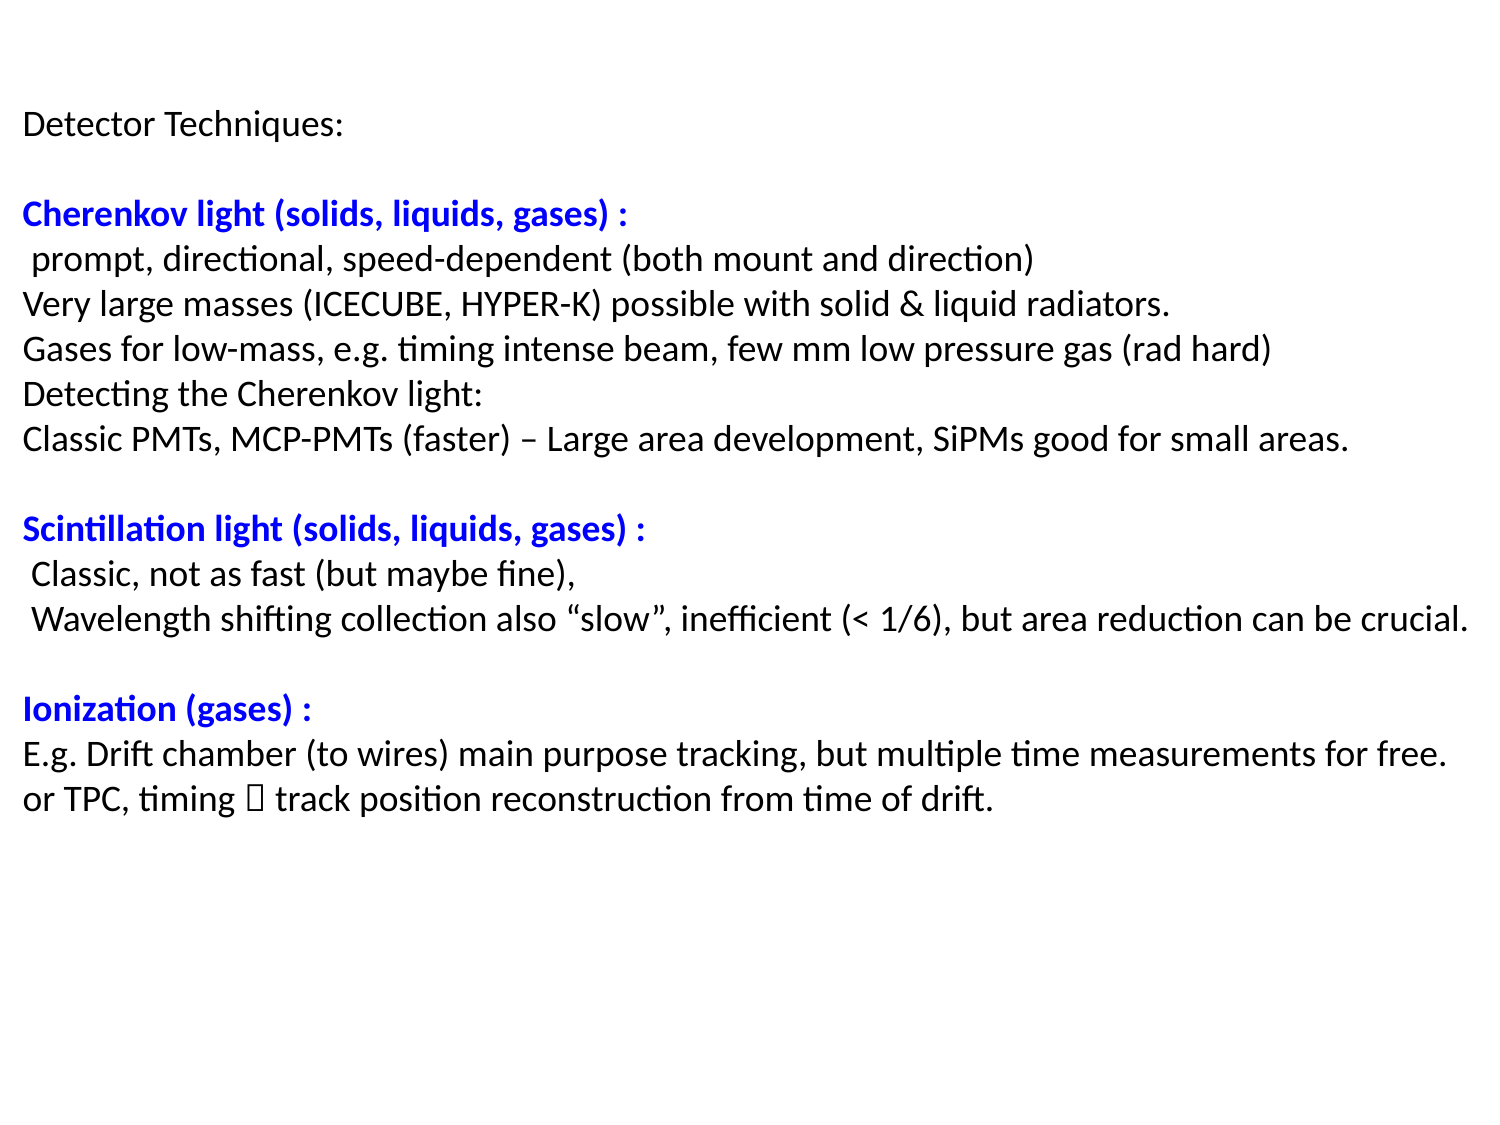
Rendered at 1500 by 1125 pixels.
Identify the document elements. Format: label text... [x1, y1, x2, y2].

text_box Detector Techniques: Cherenkov light (solids, liquids, gases) : prompt, directional, speed-dependent (both mount and direction) Very large masses (ICECUBE, HYPER-K) possible with solid & liquid radiators. Gases for low-mass, e.g. timing intense beam, few mm low pressure gas (rad hard) Detecting the Cherenkov light: Classic PMTs, MCP-PMTs (faster) – Large area development, SiPMs good for small areas. Scintillation light (solids, liquids, gases) : Classic, not as fast (but maybe fine), Wavelength shifting collection also “slow”, inefficient (< 1/6), but area reduction can be crucial. Ionization (gases) : E.g. Drift chamber (to wires) main purpose tracking, but multiple time measurements for free. or TPC, timing  track position reconstruction from time of drift. [7, 91, 1486, 827]
